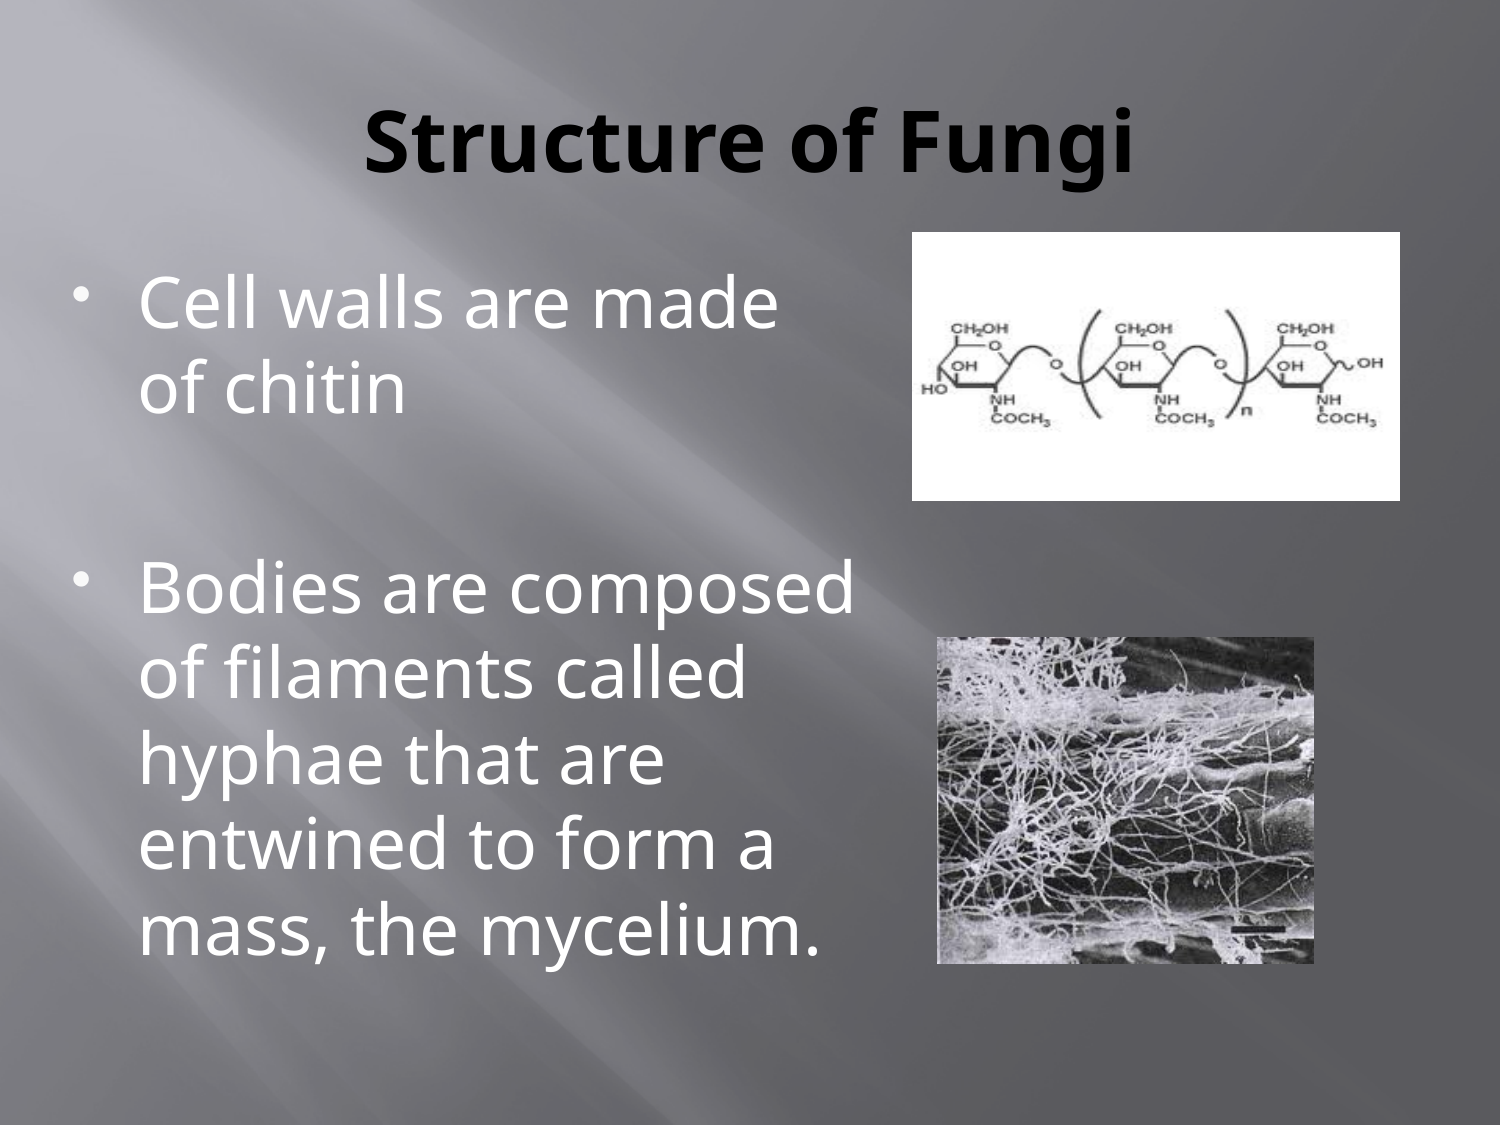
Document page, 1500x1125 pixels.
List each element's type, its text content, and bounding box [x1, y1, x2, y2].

list Cell walls are made of chitin Bodies are composed of filaments called hyphae that are entwined to form a mass, the mycelium. [37, 249, 875, 1010]
picture [937, 637, 1315, 965]
picture [912, 231, 1401, 502]
title Structure of Fungi [75, 45, 1425, 233]
